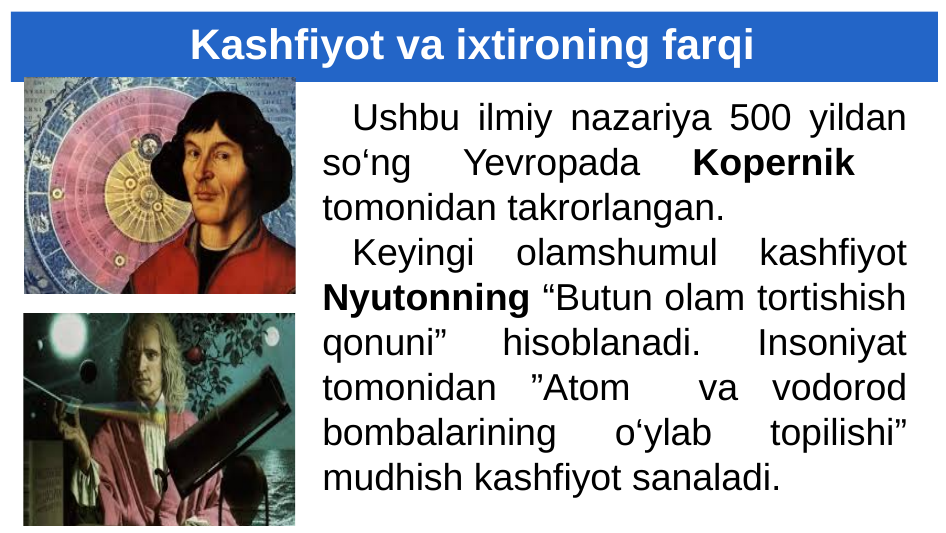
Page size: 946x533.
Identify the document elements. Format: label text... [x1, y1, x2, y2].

picture [23, 313, 296, 526]
title Kashfiyot va ixtironing farqi [49, 16, 897, 69]
text_box Ushbu ilmiy nazariya 500 yildan so‘ng Yevropada Kopernik tomonidan takrorlangan. Keyingi olamshumul kashfiyot Nyutonning “Butun olam tortishish qonuni” hisoblanadi. Insoniyat tomonidan ”Atom va vodorod bombalarining o‘ylab topilishi” mudhish kashfiyot sanaladi. [307, 85, 922, 506]
picture [23, 76, 296, 294]
